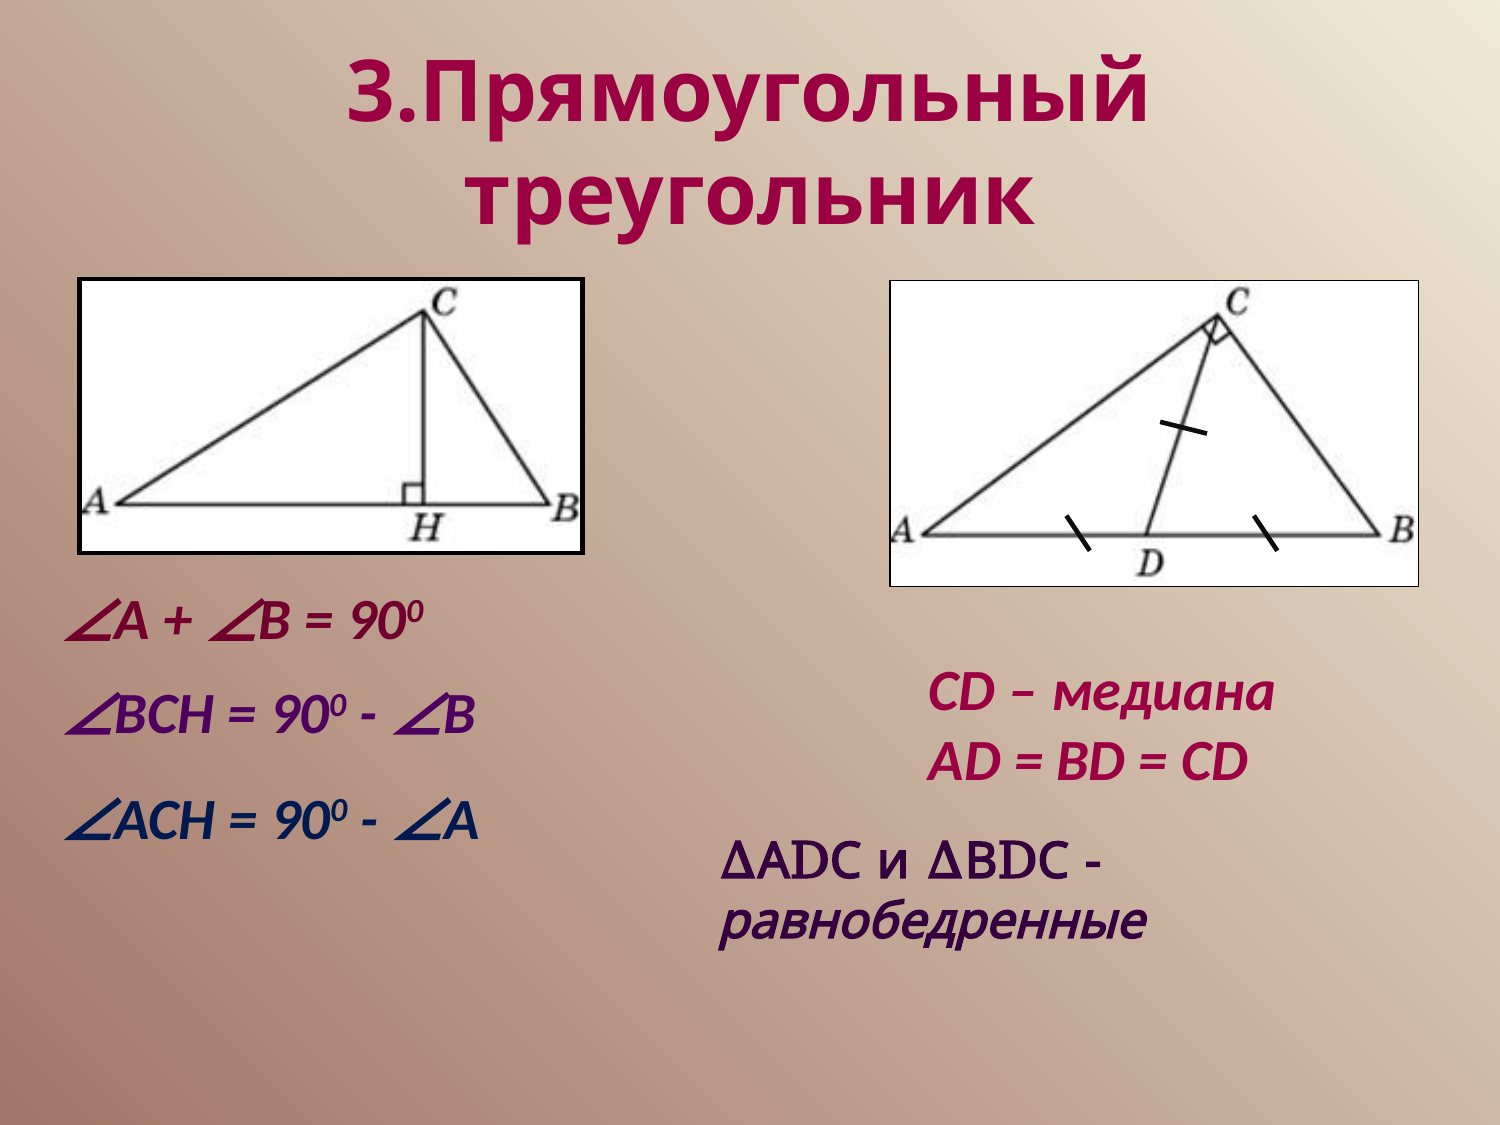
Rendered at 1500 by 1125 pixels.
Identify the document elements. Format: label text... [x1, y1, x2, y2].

text_box ∠А + ∠В = 900 [46, 574, 446, 659]
text_box СD – медиана AD = BD = CD [914, 644, 1430, 820]
title 3.Прямоугольный треугольник [75, 45, 1425, 233]
text_box ΔАDС и ΔВDС - равнобедренные [703, 820, 1477, 955]
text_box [1247, 521, 1284, 546]
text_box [1060, 521, 1096, 546]
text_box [1159, 421, 1208, 434]
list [890, 281, 1419, 587]
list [81, 280, 581, 551]
text_box ∠ВСН = 900 - ∠В [46, 667, 493, 753]
text_box ∠АСН = 900 - ∠А [46, 773, 539, 859]
